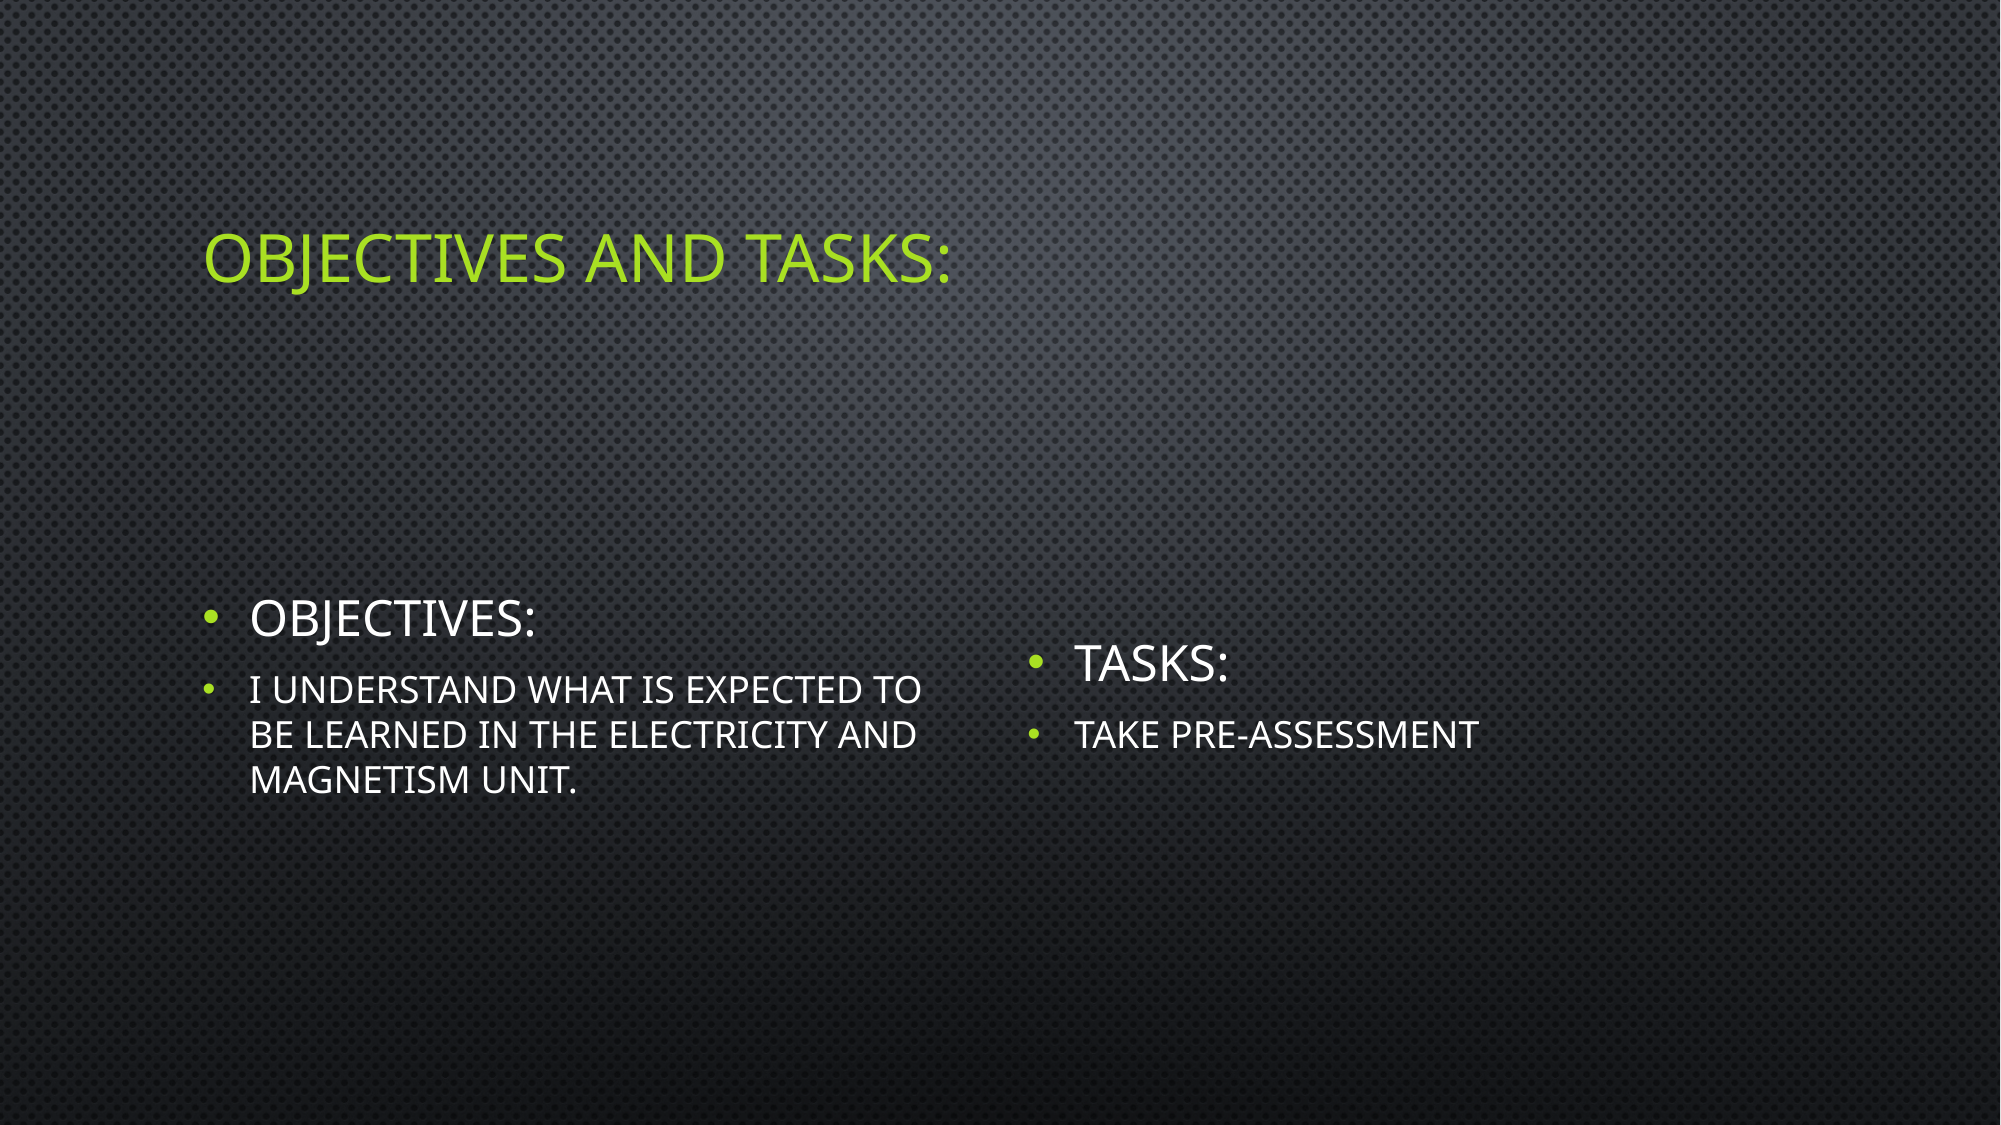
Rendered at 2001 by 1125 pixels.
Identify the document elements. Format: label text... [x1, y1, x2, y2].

title Objectives and tasks: [187, 99, 1813, 413]
list Tasks: Take pre-assessment [1012, 437, 1813, 950]
list Objectives: I understand what is expected to be learned in the electricity and magnetism unit. [187, 437, 988, 950]
